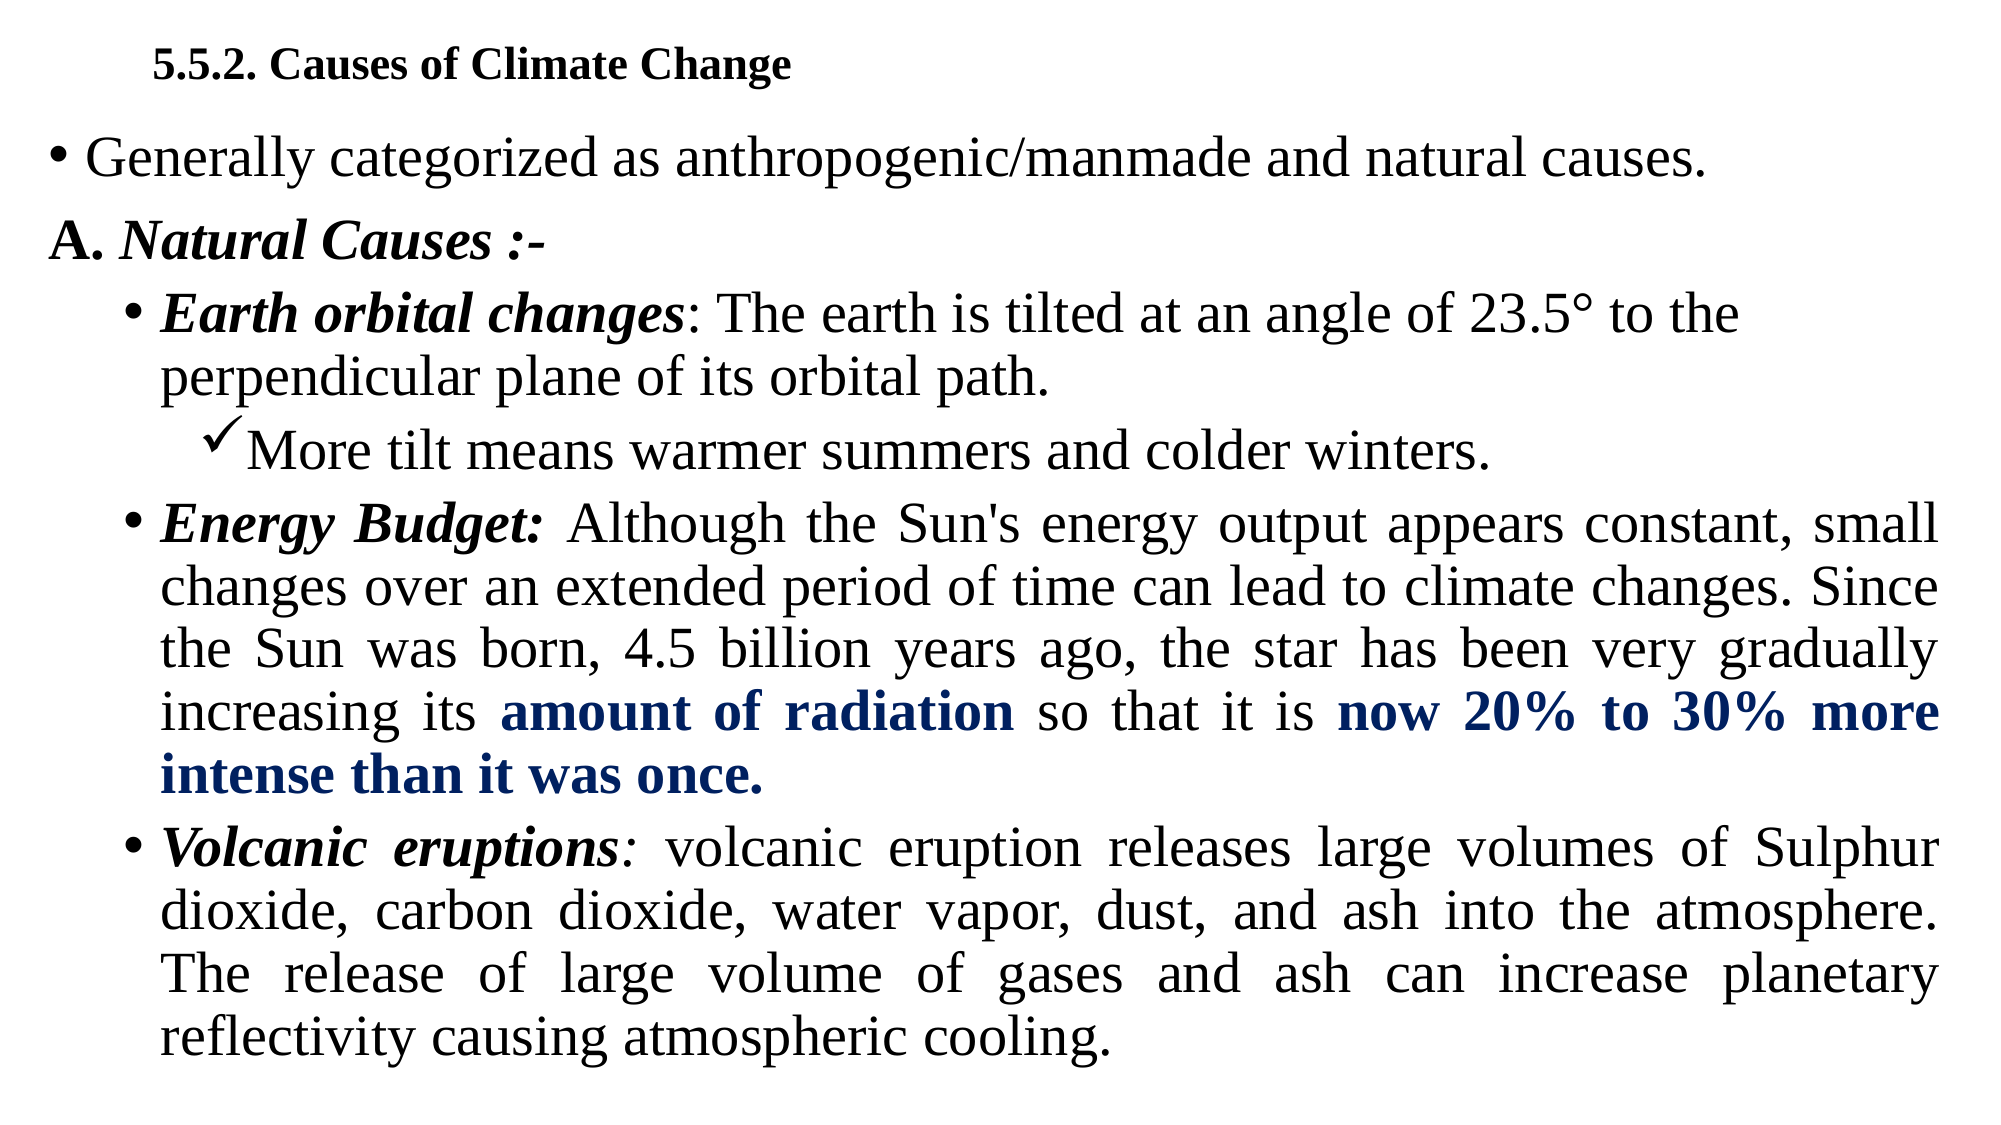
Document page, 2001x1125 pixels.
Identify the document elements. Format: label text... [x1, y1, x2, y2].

title 5.5.2. Causes of Climate Change [137, 31, 1863, 97]
list Generally categorized as anthropogenic/manmade and natural causes. A. Natural Causes :- Earth orbital changes: The earth is tilted at an angle of 23.5° to the perpendicular plane of its orbital path. More tilt means warmer summers and colder winters. Energy Budget: Although the Sun's energy output appears constant, small changes over an extended period of time can lead to climate changes. Since the Sun was born, 4.5 billion years ago, the star has been very gradually increasing its amount of radiation so that it is now 20% to 30% more intense than it was once. Volcanic eruptions: volcanic eruption releases large volumes of Sulphur dioxide, carbon dioxide, water vapor, dust, and ash into the atmosphere. The release of large volume of gases and ash can increase planetary reflectivity causing atmospheric cooling. [33, 118, 1956, 1091]
